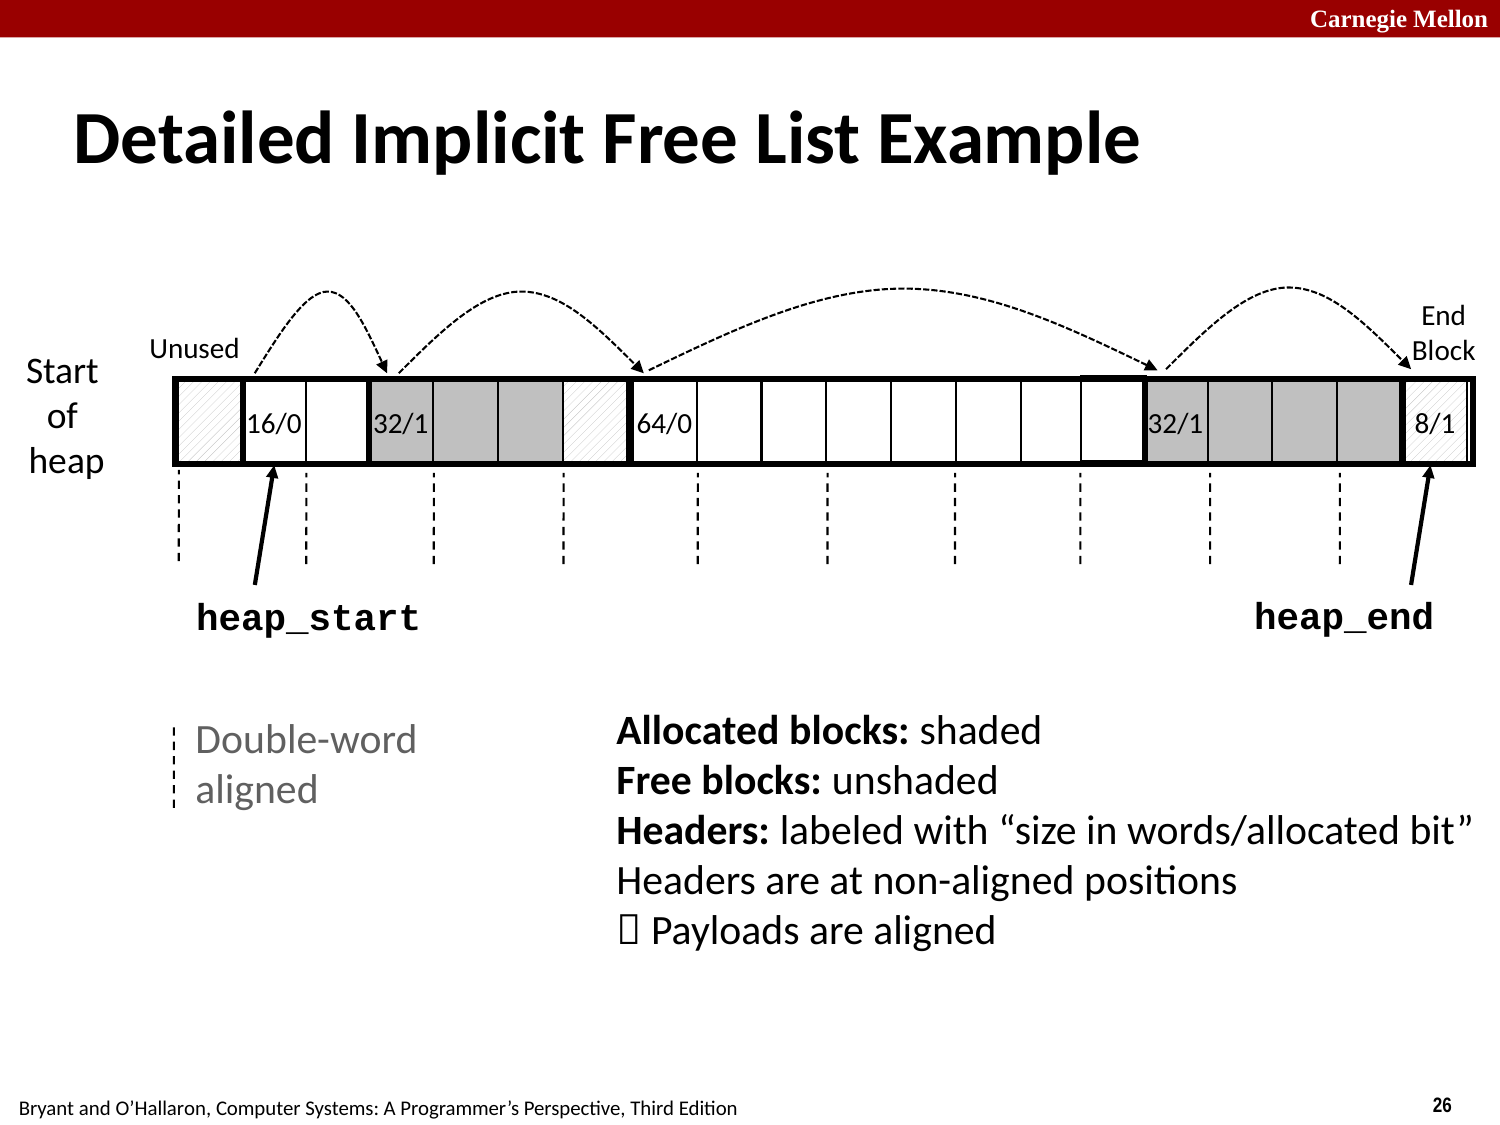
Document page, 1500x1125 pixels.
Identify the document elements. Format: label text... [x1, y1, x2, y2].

text_box Start of heap [11, 338, 123, 489]
text_box [1166, 287, 1412, 370]
text_box End Block [1396, 289, 1491, 374]
title Detailed Implicit Free List Example [58, 71, 1305, 197]
text_box [1402, 378, 1474, 464]
text_box heap_start [181, 585, 437, 646]
text_box [630, 378, 1146, 464]
text_box [368, 378, 630, 464]
text_box [254, 291, 388, 374]
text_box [1410, 465, 1431, 586]
text_box [174, 378, 244, 464]
text_box [648, 288, 1158, 371]
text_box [254, 465, 275, 586]
text_box [1146, 378, 1402, 464]
text_box Allocated blocks: shaded Free blocks: unshaded Headers: labeled with “size in words/allocated bit” Headers are at non-aligned positions  Payloads are aligned [601, 695, 1490, 961]
text_box Double-word aligned [180, 704, 487, 820]
text_box [398, 291, 644, 374]
text_box Unused [134, 322, 255, 372]
text_box heap_end [1239, 584, 1450, 645]
text_box [244, 378, 368, 464]
